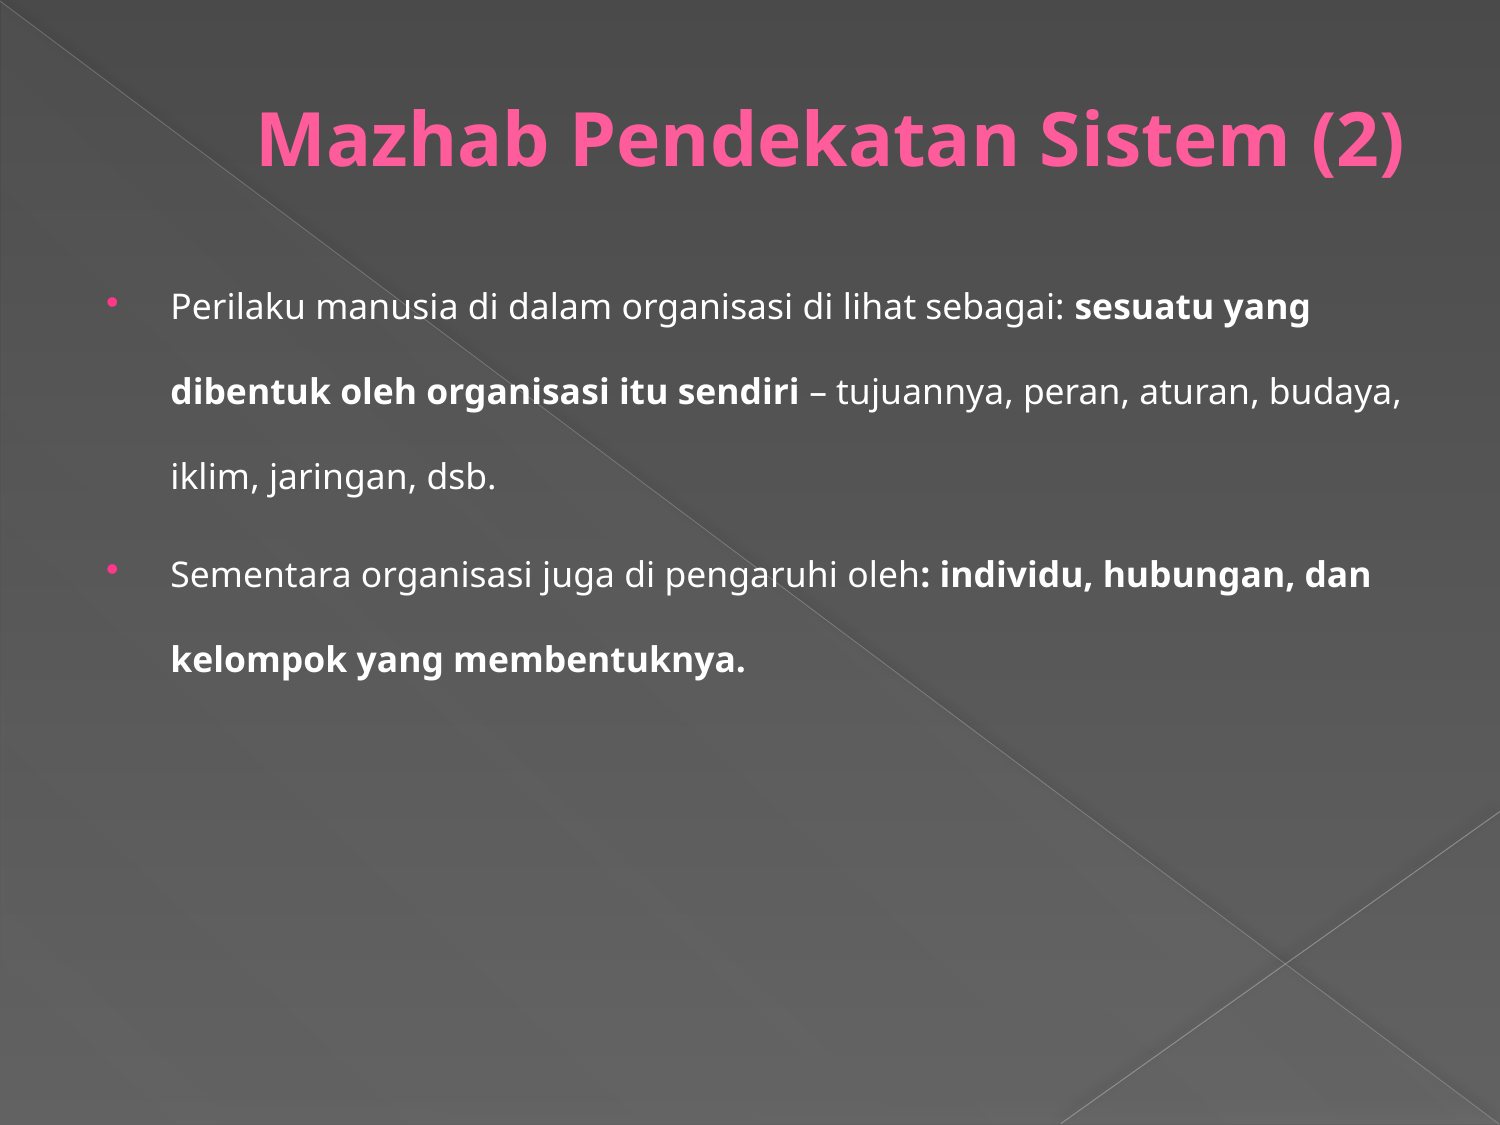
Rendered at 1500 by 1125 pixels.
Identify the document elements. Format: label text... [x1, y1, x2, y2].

list Perilaku manusia di dalam organisasi di lihat sebagai: sesuatu yang dibentuk oleh organisasi itu sendiri – tujuannya, peran, aturan, budaya, iklim, jaringan, dsb. Sementara organisasi juga di pengaruhi oleh: individu, hubungan, dan kelompok yang membentuknya. [81, 234, 1433, 739]
title Mazhab Pendekatan Sistem (2) [222, 70, 1421, 204]
